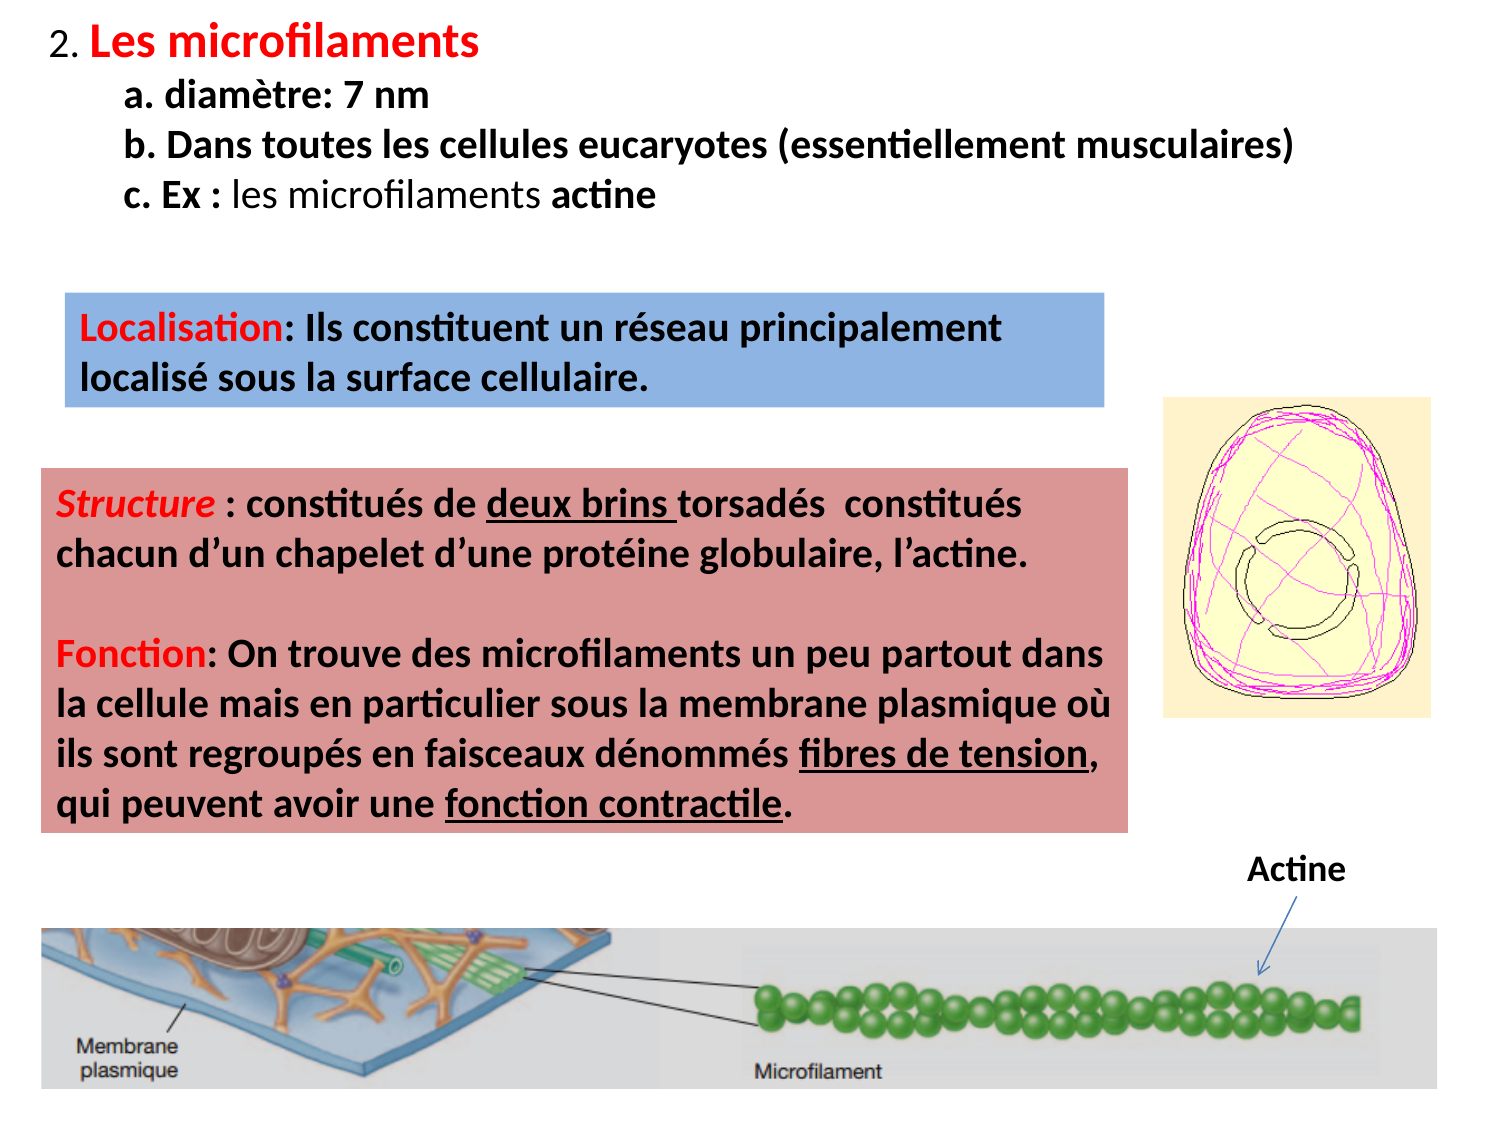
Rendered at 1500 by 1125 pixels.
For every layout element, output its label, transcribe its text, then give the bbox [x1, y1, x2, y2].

text_box Localisation: Ils constituent un réseau principalement localisé sous la surface cellulaire. [64, 292, 1105, 408]
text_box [1257, 896, 1297, 977]
picture [1163, 396, 1431, 718]
picture [41, 928, 1438, 1089]
text_box Actine [1232, 836, 1362, 897]
text_box Structure : constitués de deux brins torsadés constitués chacun d’un chapelet d’une protéine globulaire, l’actine. Fonction: On trouve des microfilaments un peu partout dans la cellule mais en particulier sous la membrane plasmique où ils sont regroupés en faisceaux dénommés fibres de tension, qui peuvent avoir une fonction contractile. [41, 468, 1128, 833]
text_box 2. Les microfilaments a. diamètre: 7 nm b. Dans toutes les cellules eucaryotes (essentiellement musculaires) c. Ex : les microfilaments actine [0, 0, 1459, 575]
